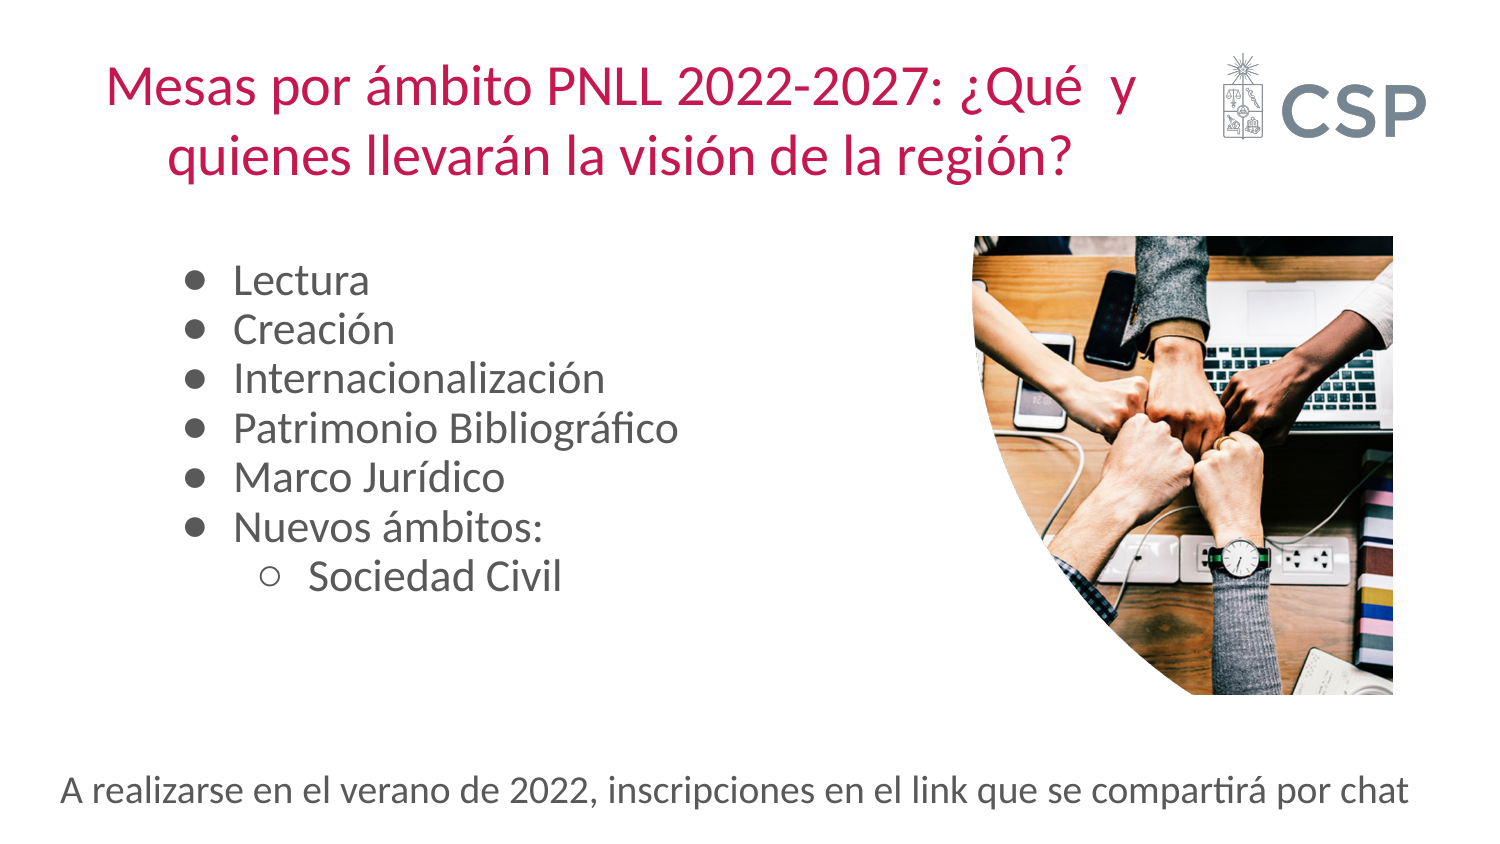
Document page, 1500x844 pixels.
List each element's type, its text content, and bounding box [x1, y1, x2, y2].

picture [1220, 49, 1429, 144]
picture [972, 236, 1393, 696]
text_box A realizarse en el verano de 2022, inscripciones en el link que se compartirá por chat [45, 754, 1500, 828]
text_box Lectura Creación Internacionalización Patrimonio Bibliográfico Marco Jurídico Nuevos ámbitos: Sociedad Civil [143, 240, 916, 617]
text_box Mesas por ámbito PNLL 2022-2027: ¿Qué y quienes llevarán la visión de la región? [21, 32, 1221, 203]
